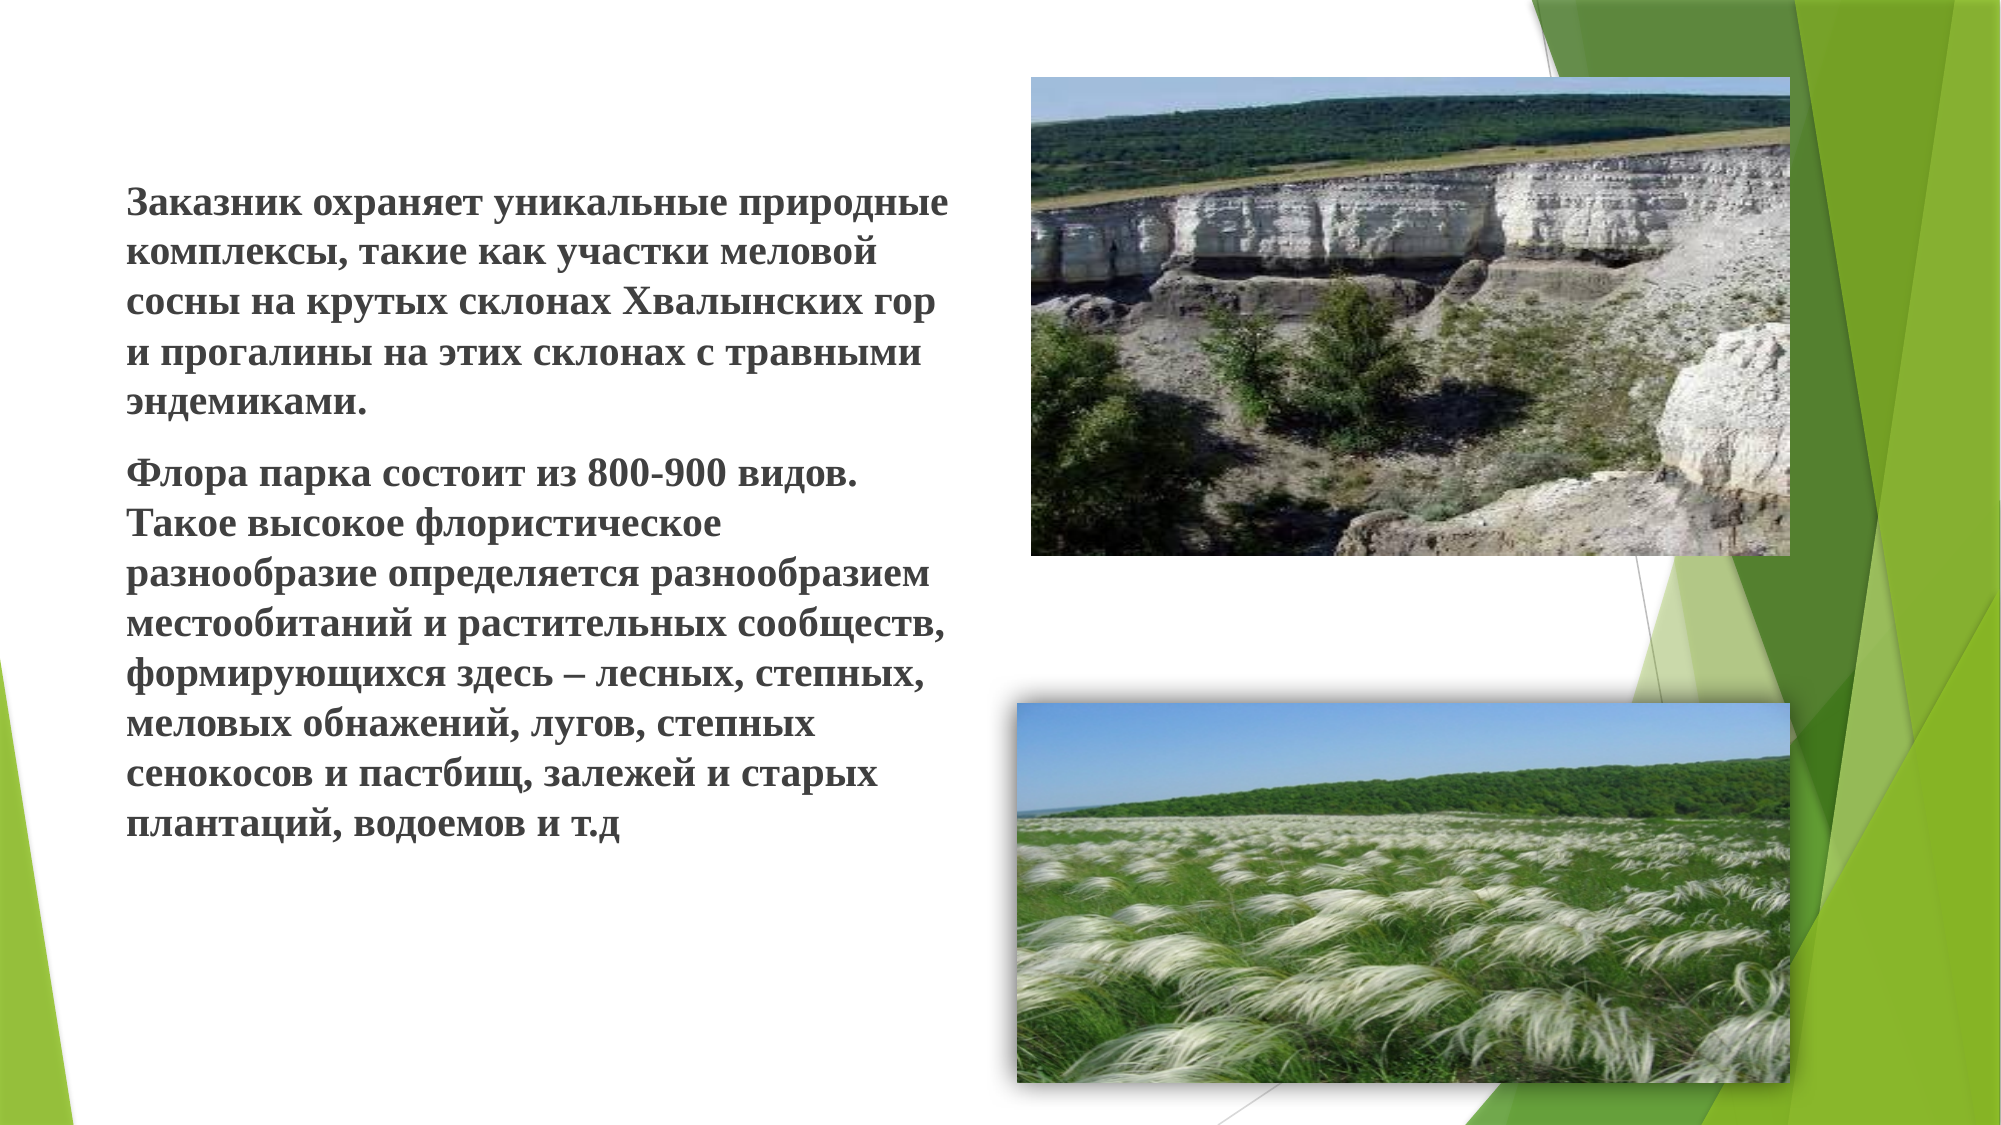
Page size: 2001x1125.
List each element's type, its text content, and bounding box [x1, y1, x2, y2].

list Заказник охраняет уникальные природные комплексы, такие как участки меловой сосны на крутых склонах Хвалынских гор и прогалины на этих склонах с травными эндемиками. Флора парка состоит из 800-900 видов. Такое высокое флористическое разнообразие определяется разнообразием местообитаний и растительных сообществ, формирующихся здесь – лесных, степных, меловых обнажений, лугов, степных сенокосов и пастбищ, залежей и старых плантаций, водоемов и т.д [111, 99, 975, 991]
picture [1030, 76, 1790, 557]
picture [1016, 703, 1790, 1083]
